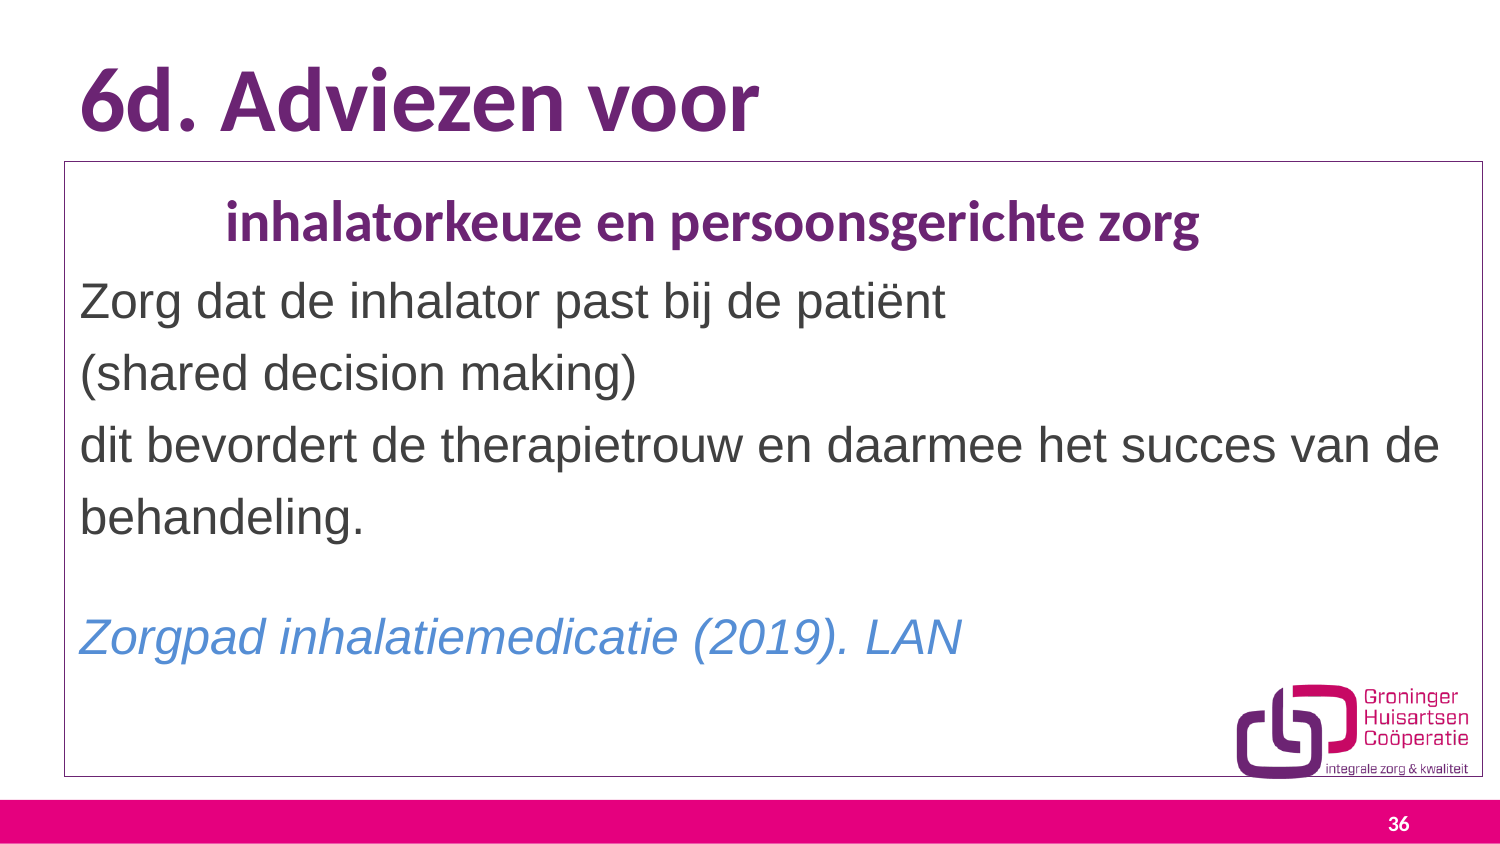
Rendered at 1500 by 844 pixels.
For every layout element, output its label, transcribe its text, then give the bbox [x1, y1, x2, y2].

picture [1234, 777, 1473, 782]
slide_number 36 [1074, 799, 1425, 844]
subtitle Zorg dat de inhalator past bij de patiënt (shared decision making) dit bevordert de therapietrouw en daarmee het succes van de behandeling. Zorgpad inhalatiemedicatie (2019). LAN [64, 161, 1483, 777]
title 6d. Adviezen voor inhalatorkeuze en persoonsgerichte zorg [64, 32, 1500, 328]
